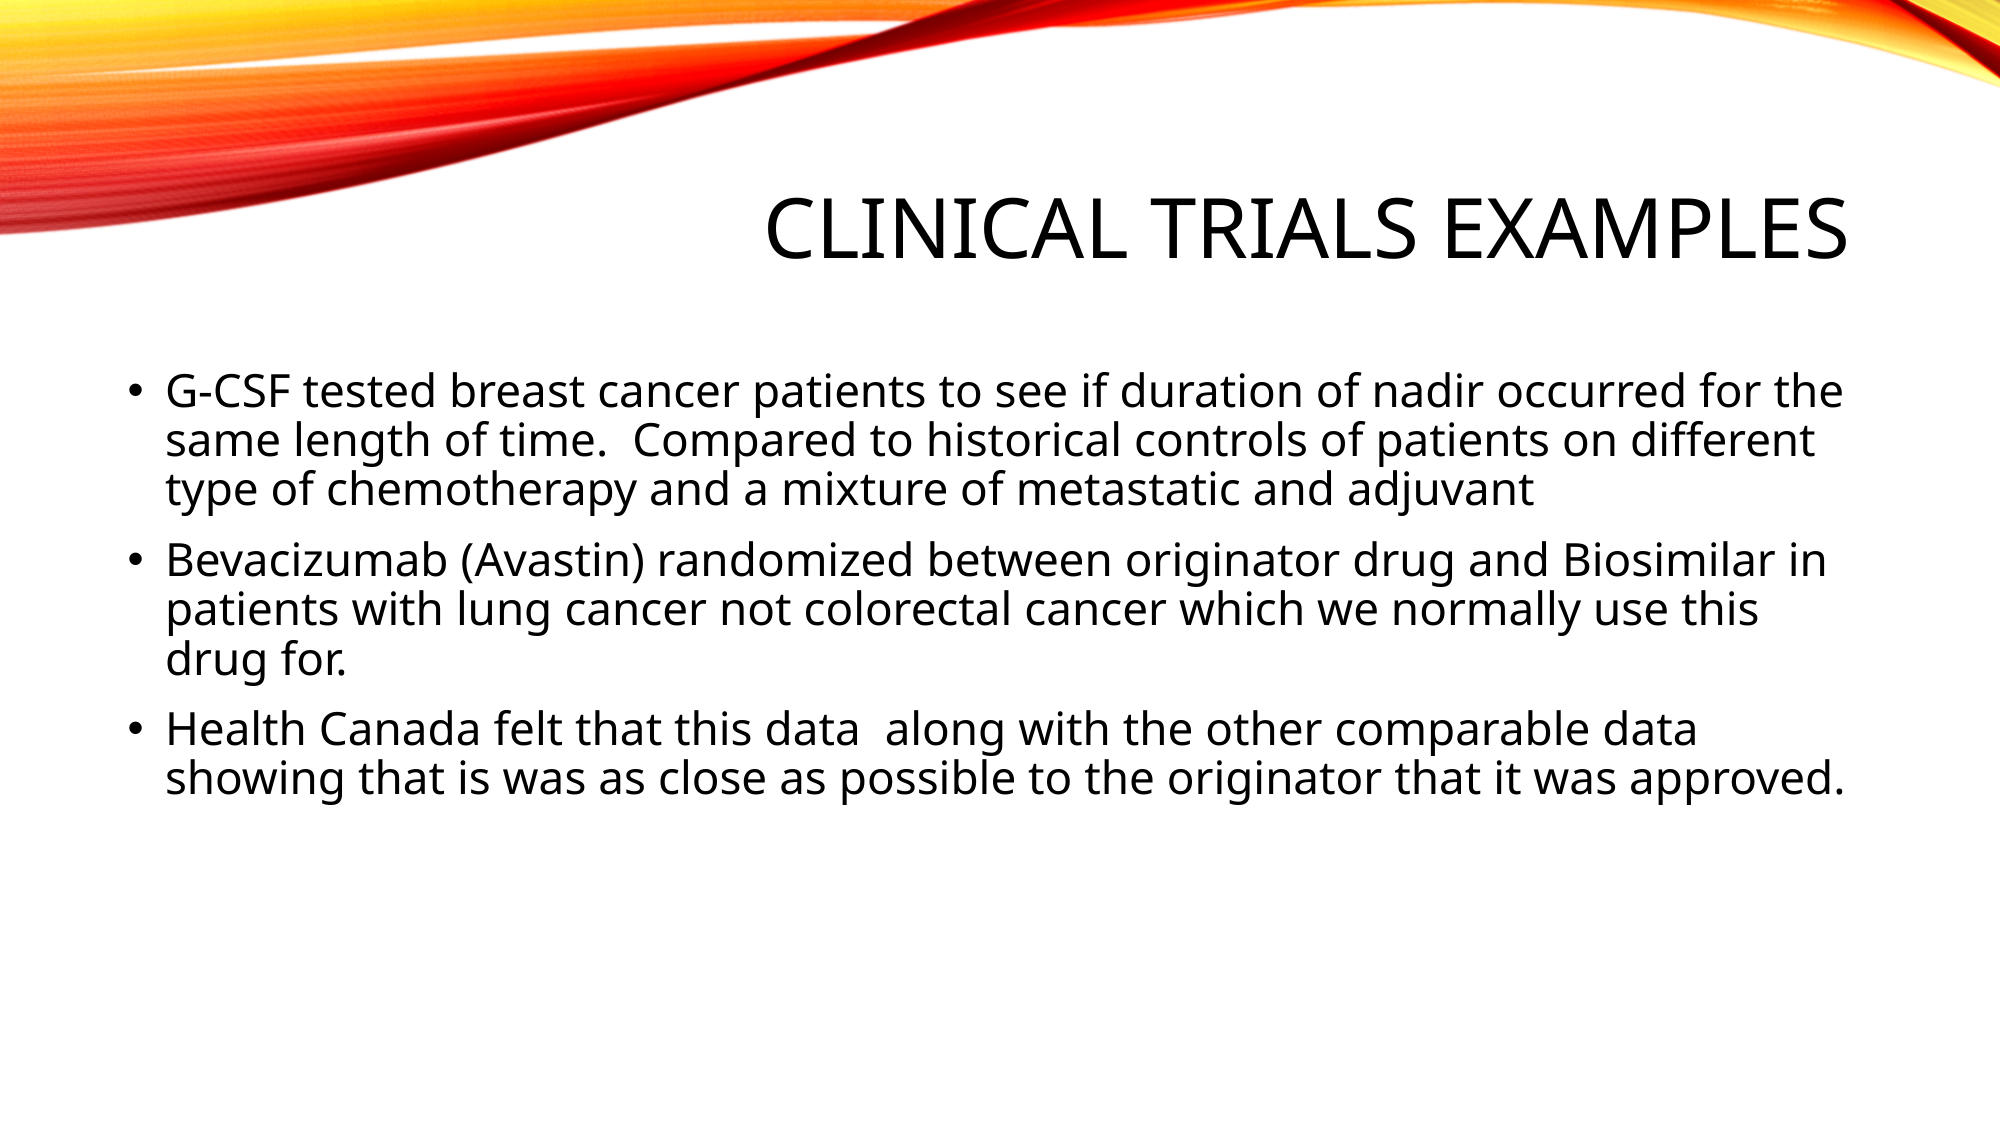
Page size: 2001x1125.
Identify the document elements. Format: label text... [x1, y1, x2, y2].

list G-CSF tested breast cancer patients to see if duration of nadir occurred for the same length of time. Compared to historical controls of patients on different type of chemotherapy and a mixture of metastatic and adjuvant Bevacizumab (Avastin) randomized between originator drug and Biosimilar in patients with lung cancer not colorectal cancer which we normally use this drug for. Health Canada felt that this data along with the other comparable data showing that is was as close as possible to the originator that it was approved. [112, 360, 1888, 1021]
title Clinical trials examples [474, 125, 1888, 338]
picture [0, 0, 2000, 237]
